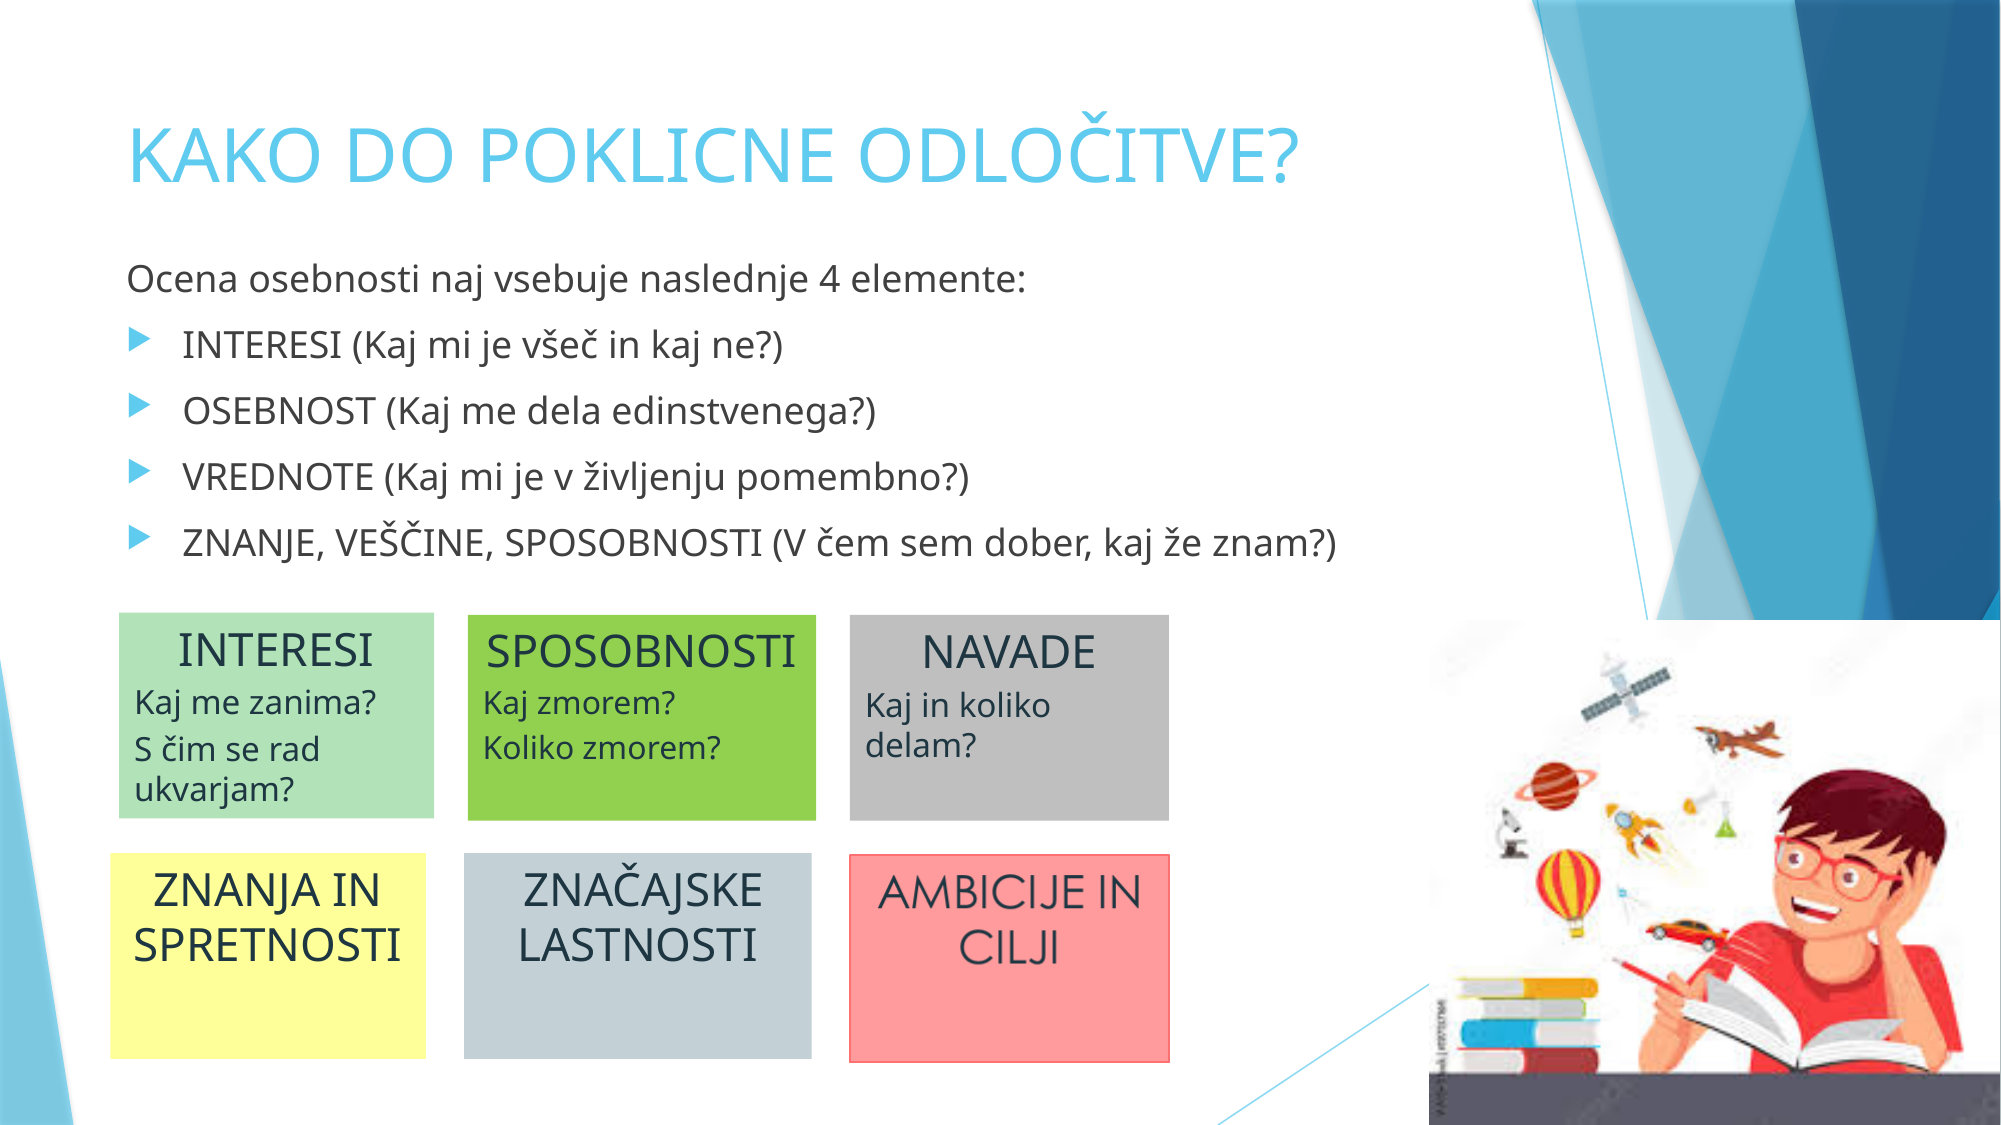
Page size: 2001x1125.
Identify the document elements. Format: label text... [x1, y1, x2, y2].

list Ocena osebnosti naj vsebuje naslednje 4 elemente: INTERESI (Kaj mi je všeč in kaj ne?) OSEBNOST (Kaj me dela edinstvenega?) VREDNOTE (Kaj mi je v življenju pomembno?) ZNANJE, VEŠČINE, SPOSOBNOSTI (V čem sem dober, kaj že znam?) [111, 247, 1522, 994]
text_box ZNANJA IN SPRETNOSTI [110, 853, 426, 1059]
text_box SPOSOBNOSTI Kaj zmorem? Koliko zmorem? [467, 614, 817, 821]
title KAKO DO POKLICNE ODLOČITVE? [111, 99, 1522, 247]
text_box ZNAČAJSKE LASTNOSTI [464, 853, 812, 1059]
text_box INTERESI Kaj me zanima? S čim se rad ukvarjam? [119, 612, 435, 819]
picture [849, 849, 1184, 1064]
text_box NAVADE Kaj in koliko delam? [849, 614, 1169, 821]
picture [1428, 620, 2000, 1125]
